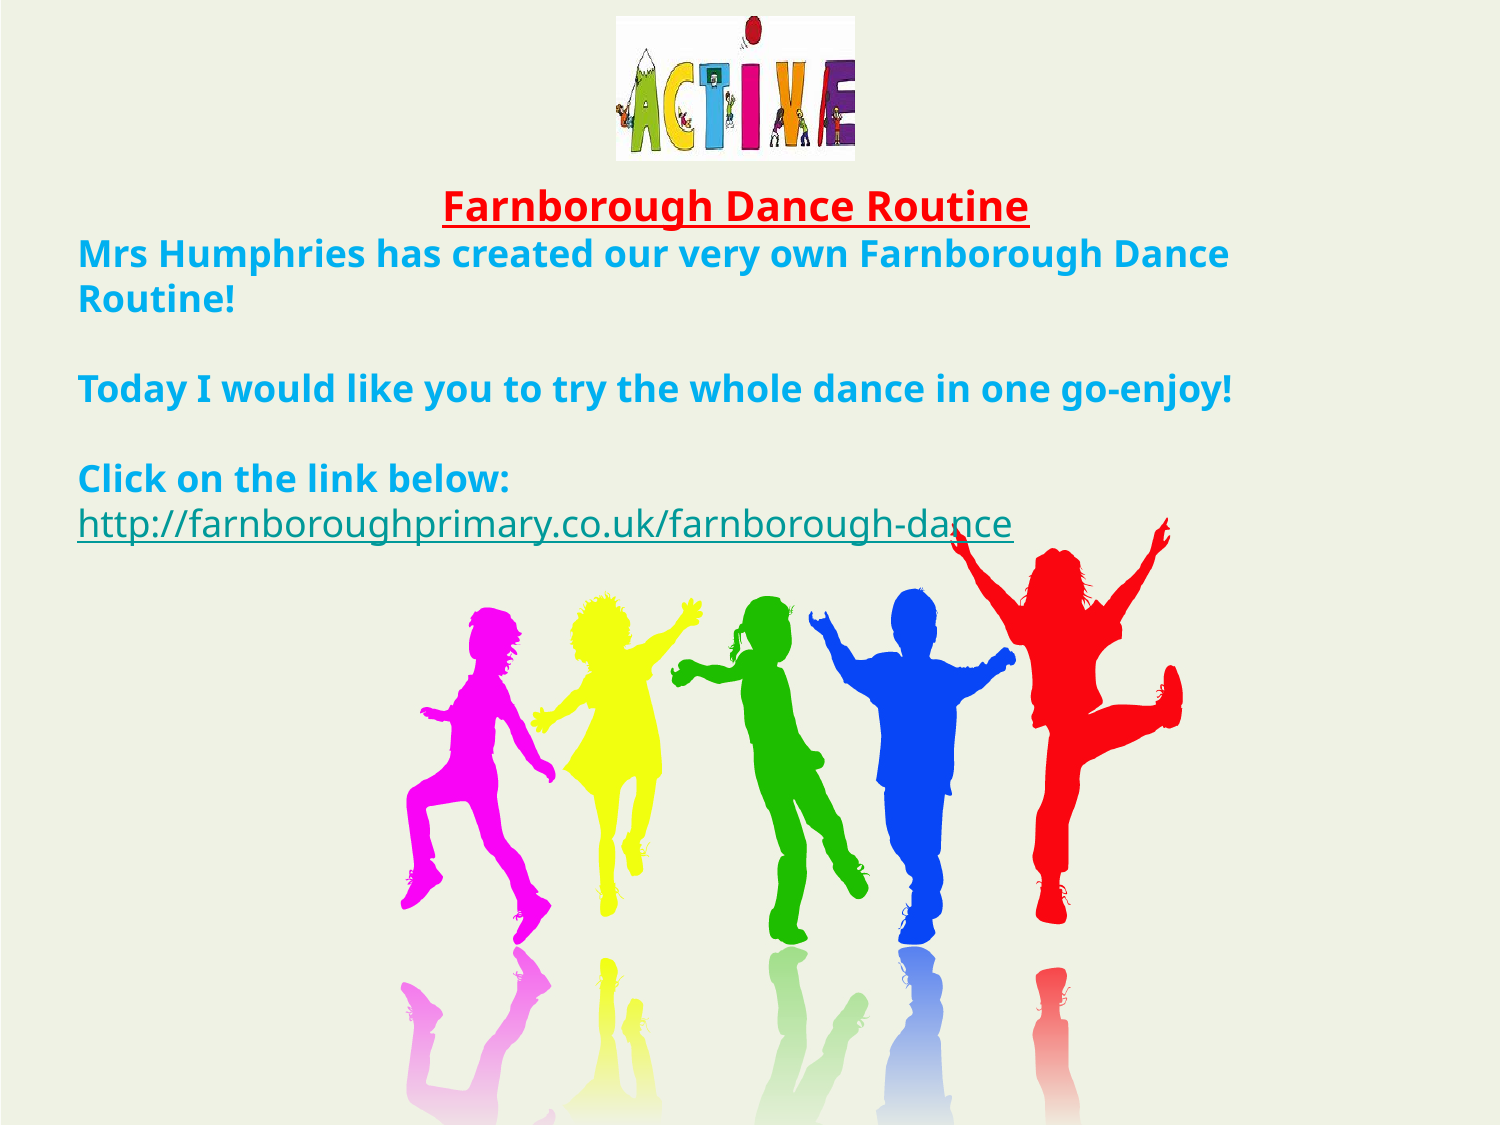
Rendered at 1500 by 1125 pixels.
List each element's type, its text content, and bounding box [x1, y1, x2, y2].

picture [0, 0, 1500, 1125]
text_box Farnborough Dance Routine Mrs Humphries has created our very own Farnborough Dance Routine! Today I would like you to try the whole dance in one go-enjoy! Click on the link below: http://farnboroughprimary.co.uk/farnborough-dance [62, 172, 1410, 559]
